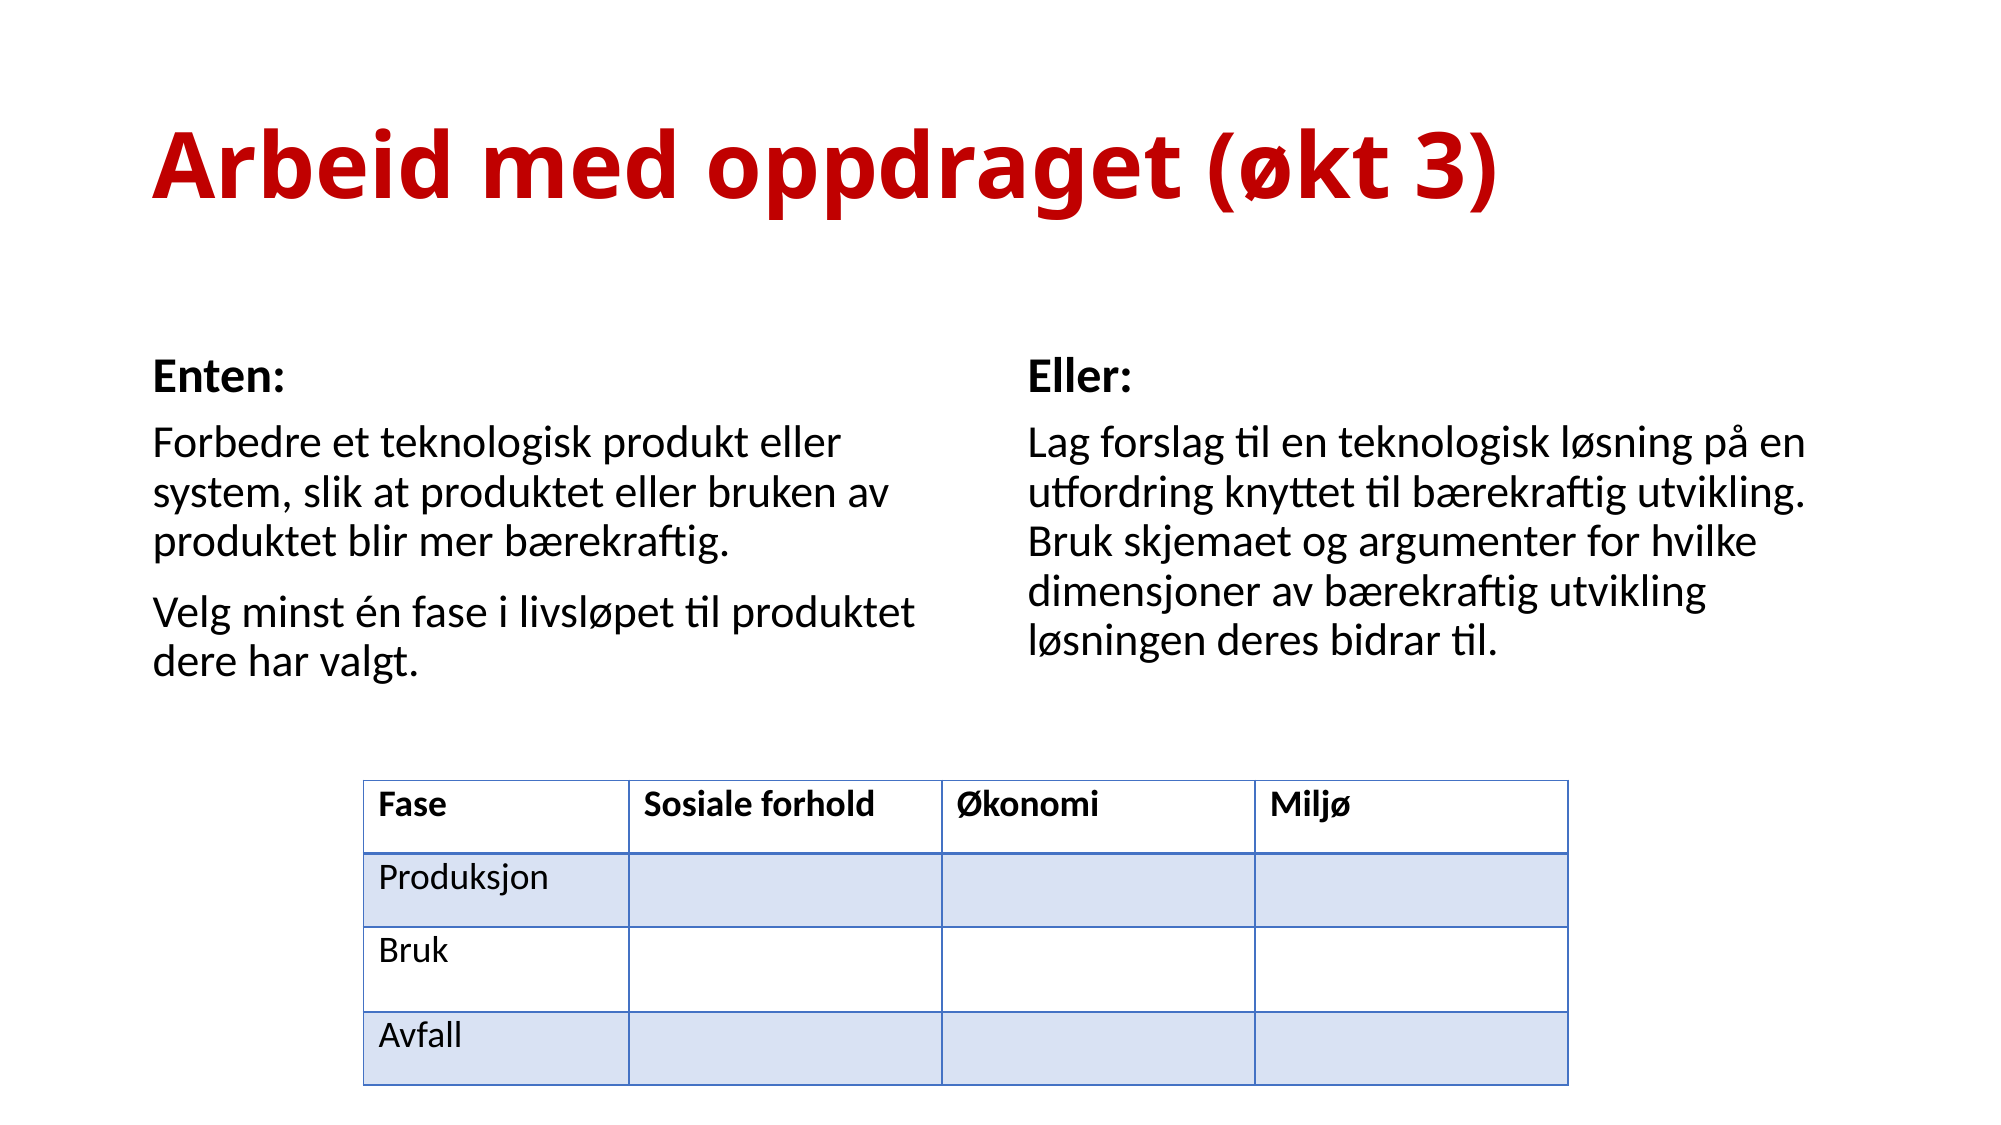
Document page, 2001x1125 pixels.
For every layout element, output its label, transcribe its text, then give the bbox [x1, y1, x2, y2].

table_cell Avfall [364, 1013, 628, 1084]
table_cell [1256, 1013, 1567, 1084]
table_cell [630, 928, 941, 1011]
title Arbeid med oppdraget (økt 3) [137, 59, 1863, 278]
table_cell [943, 855, 1254, 926]
table_cell Bruk [364, 928, 628, 1011]
table_header Fase [364, 781, 628, 852]
table_cell Produksjon [364, 855, 628, 926]
table_cell [1256, 928, 1567, 1011]
table_cell [630, 855, 941, 926]
table_cell [1256, 855, 1567, 926]
table_cell [630, 1013, 941, 1084]
list Eller: [1012, 275, 1863, 410]
table_header Økonomi [943, 781, 1254, 852]
list Lag forslag til en teknologisk løsning på en utfordring knyttet til bærekraftig utvikling. Bruk skjemaet og argumenter for hvilke dimensjoner av bærekraftig utvikling løsningen deres bidrar til. [1012, 410, 1863, 1016]
list Forbedre et teknologisk produkt eller system, slik at produktet eller bruken av produktet blir mer bærekraftig. Velg minst én fase i livsløpet til produktet dere har valgt. [137, 410, 984, 1016]
table_header Sosiale forhold [630, 781, 941, 852]
list Enten: [137, 275, 984, 410]
table_header Miljø [1256, 781, 1567, 852]
table_cell [943, 928, 1254, 1011]
table_cell [943, 1013, 1254, 1084]
